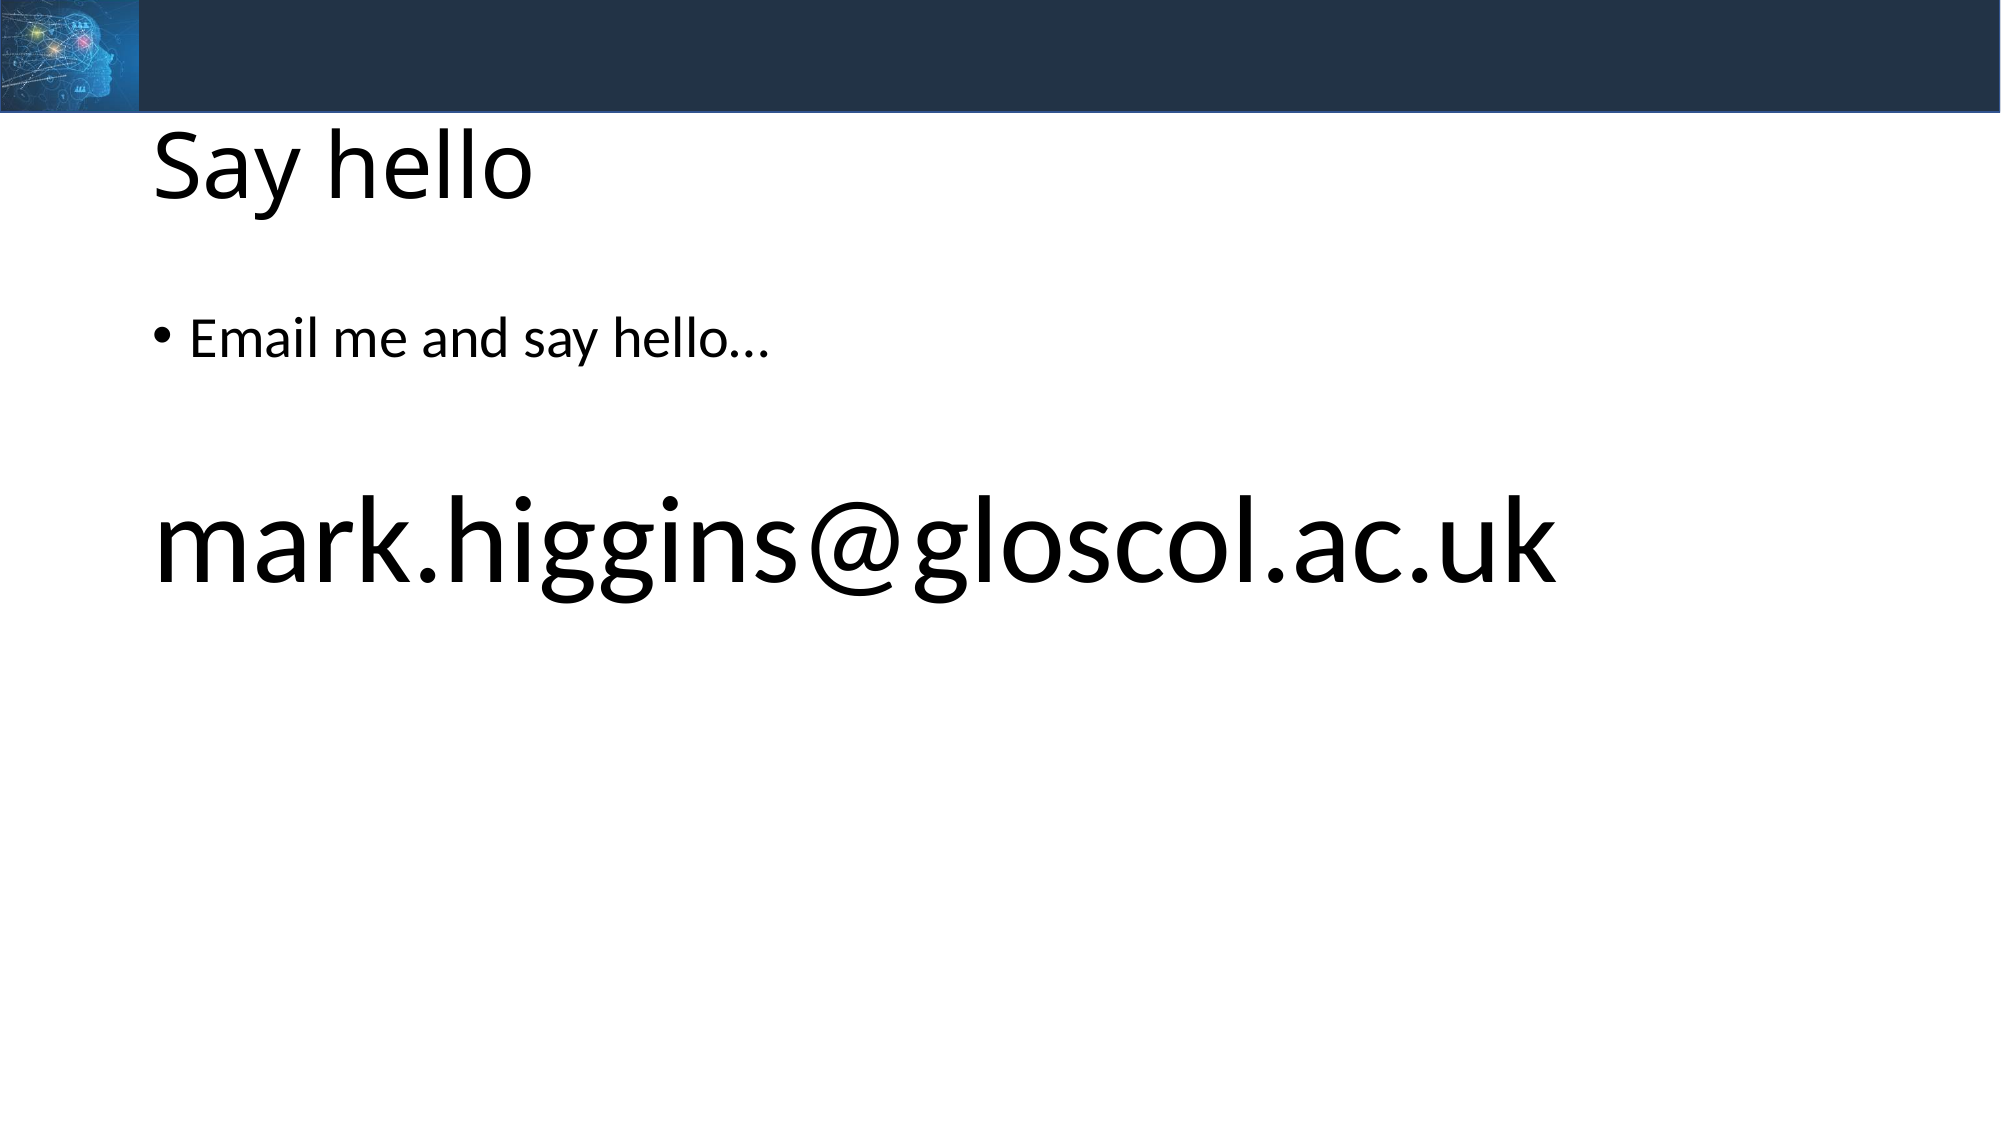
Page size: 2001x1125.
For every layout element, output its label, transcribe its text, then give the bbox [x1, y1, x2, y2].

picture [2, 0, 139, 111]
list Email me and say hello… mark.higgins@gloscol.ac.uk [137, 299, 1863, 1014]
title Say hello [137, 59, 1863, 278]
